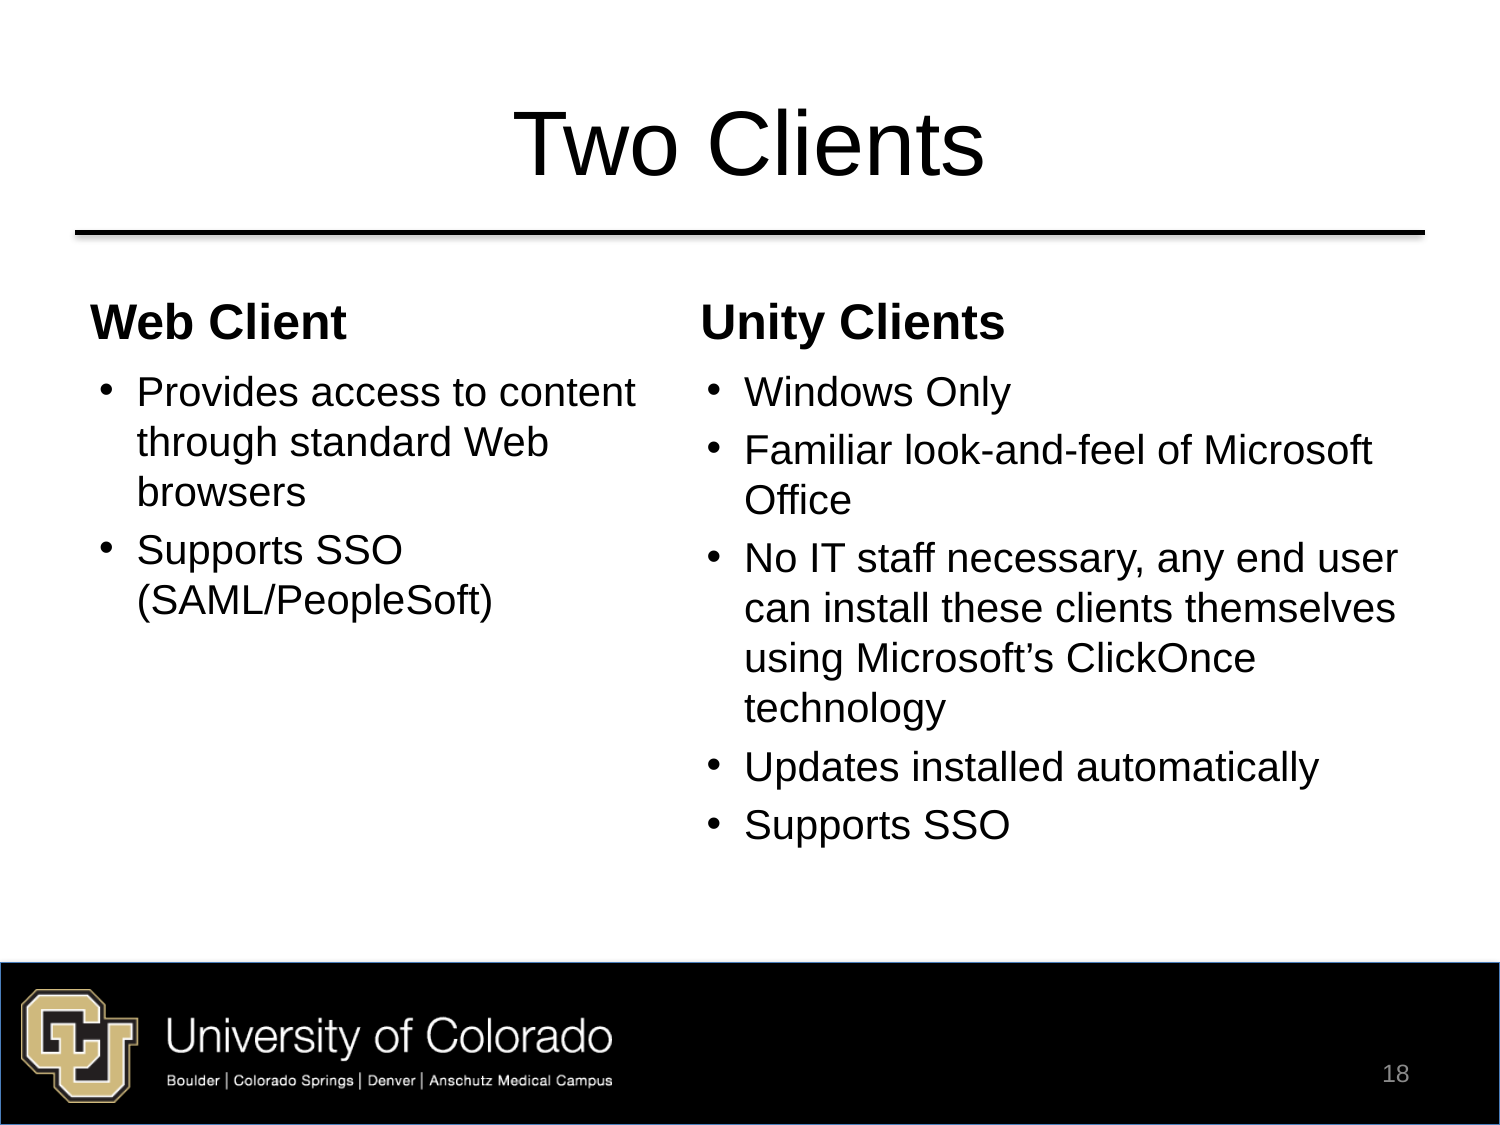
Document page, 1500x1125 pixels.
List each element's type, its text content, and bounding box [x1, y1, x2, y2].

list Unity Clients [685, 251, 1349, 356]
title Two Clients [75, 45, 1425, 233]
picture [21, 989, 612, 1103]
list Windows Only Familiar look-and-feel of Microsoft Office No IT staff necessary, any end user can install these clients themselves using Microsoft’s ClickOnce technology Updates installed automatically Supports SSO [682, 356, 1425, 941]
list Provides access to content through standard Web browsers Supports SSO (SAML/PeopleSoft) [75, 356, 738, 948]
slide_number 18 [1074, 1042, 1425, 1103]
list Web Client [75, 251, 685, 356]
